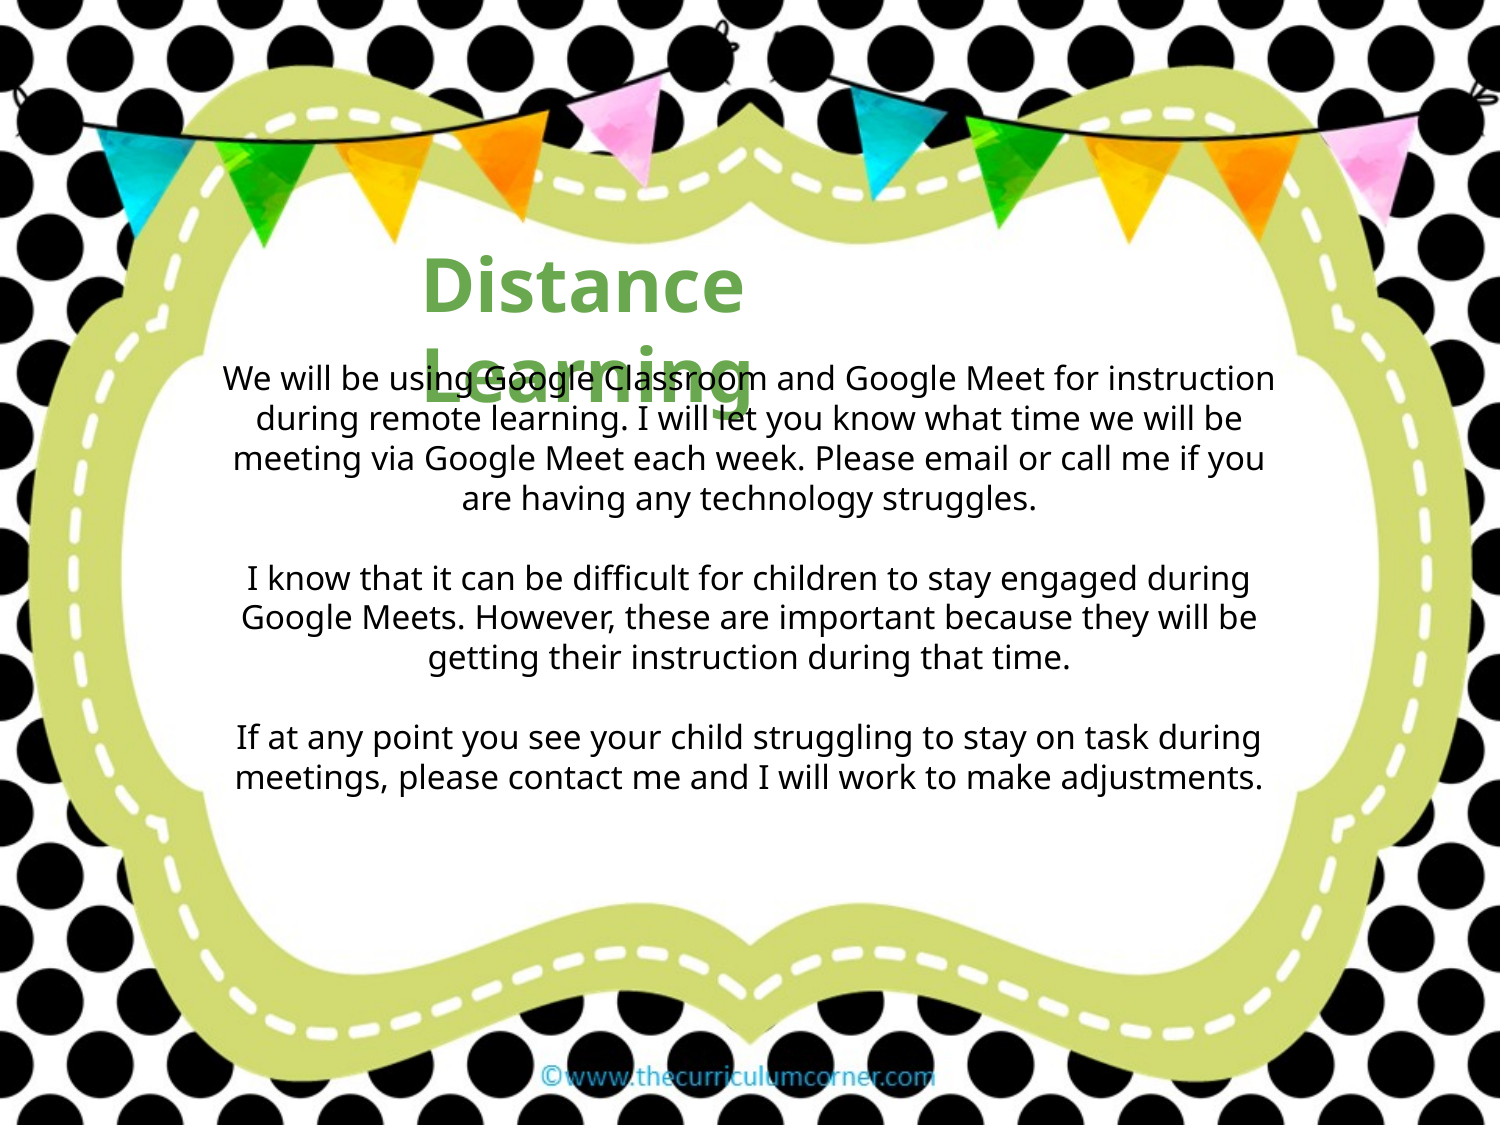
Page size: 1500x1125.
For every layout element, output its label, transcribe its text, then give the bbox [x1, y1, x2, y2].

picture [0, 0, 1500, 1125]
text_box We will be using Google Classroom and Google Meet for instruction during remote learning. I will let you know what time we will be meeting via Google Meet each week. Please email or call me if you are having any technology struggles. I know that it can be difficult for children to stay engaged during Google Meets. However, these are important because they will be getting their instruction during that time. If at any point you see your child struggling to stay on task during meetings, please contact me and I will work to make adjustments. [196, 349, 1304, 844]
text_box Distance Learning [404, 230, 1095, 349]
